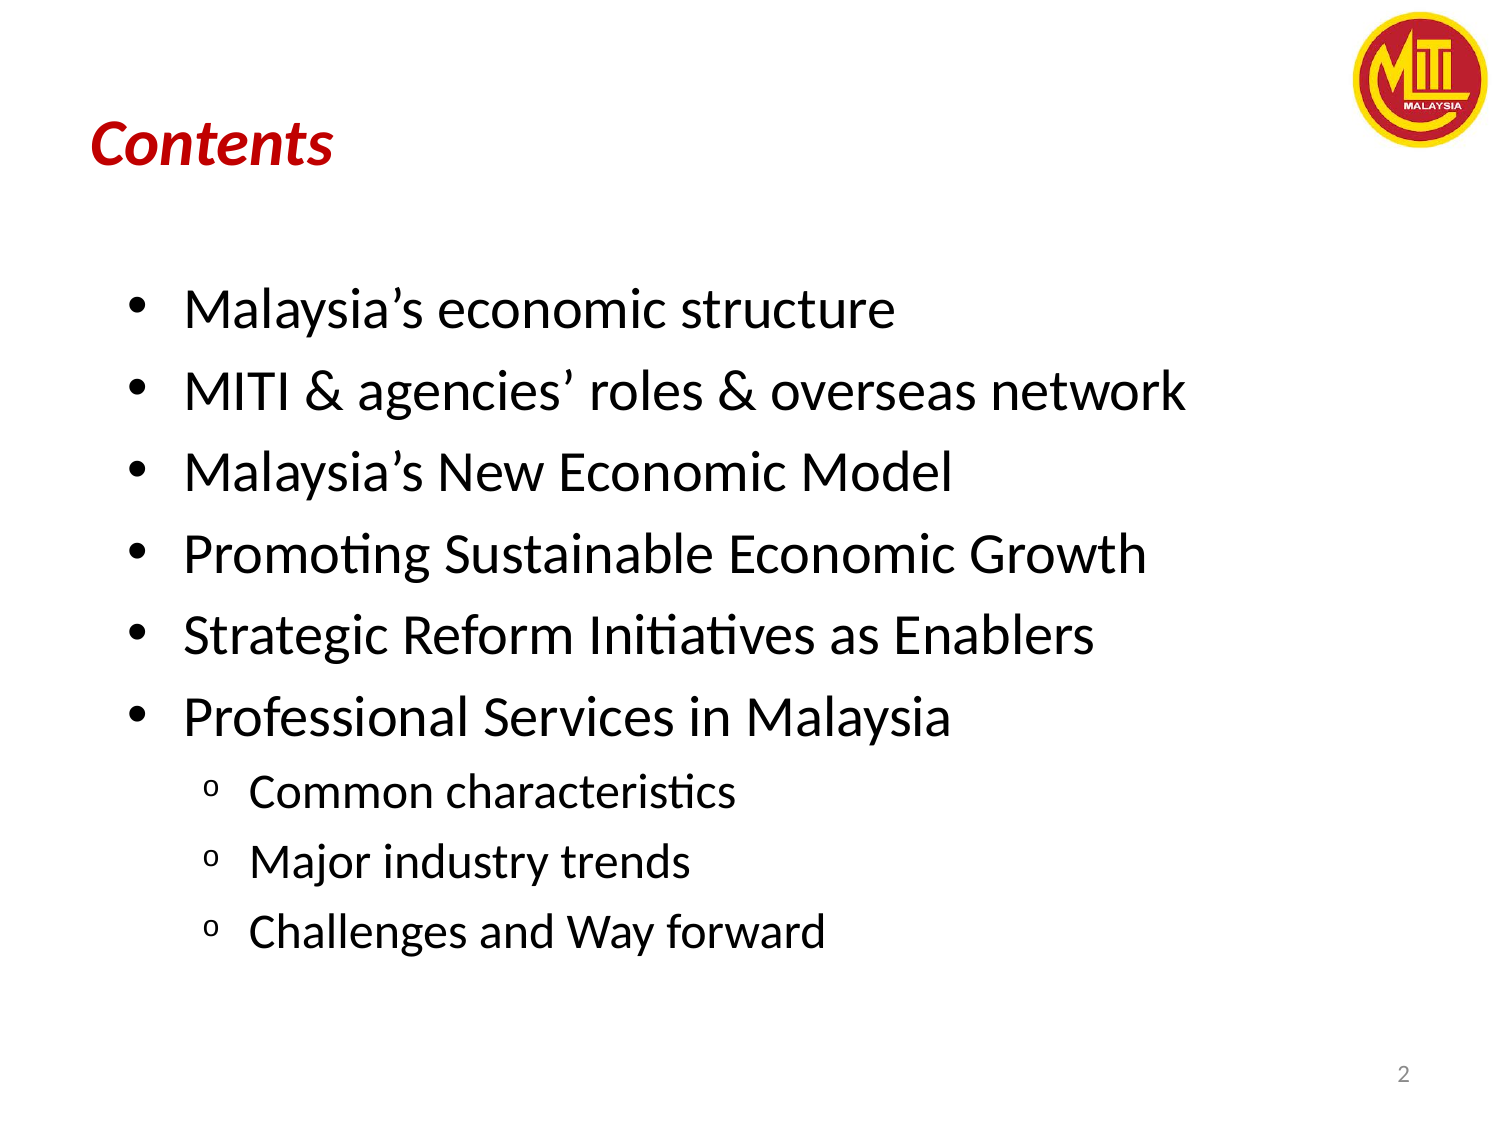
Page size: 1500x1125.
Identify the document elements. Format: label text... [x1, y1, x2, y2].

picture [1340, 0, 1500, 160]
list Malaysia’s economic structure MITI & agencies’ roles & overseas network Malaysia’s New Economic Model Promoting Sustainable Economic Growth Strategic Reform Initiatives as Enablers Professional Services in Malaysia Common characteristics Major industry trends Challenges and Way forward [112, 262, 1425, 1005]
title Contents [75, 45, 1425, 233]
slide_number 2 [1074, 1042, 1425, 1103]
